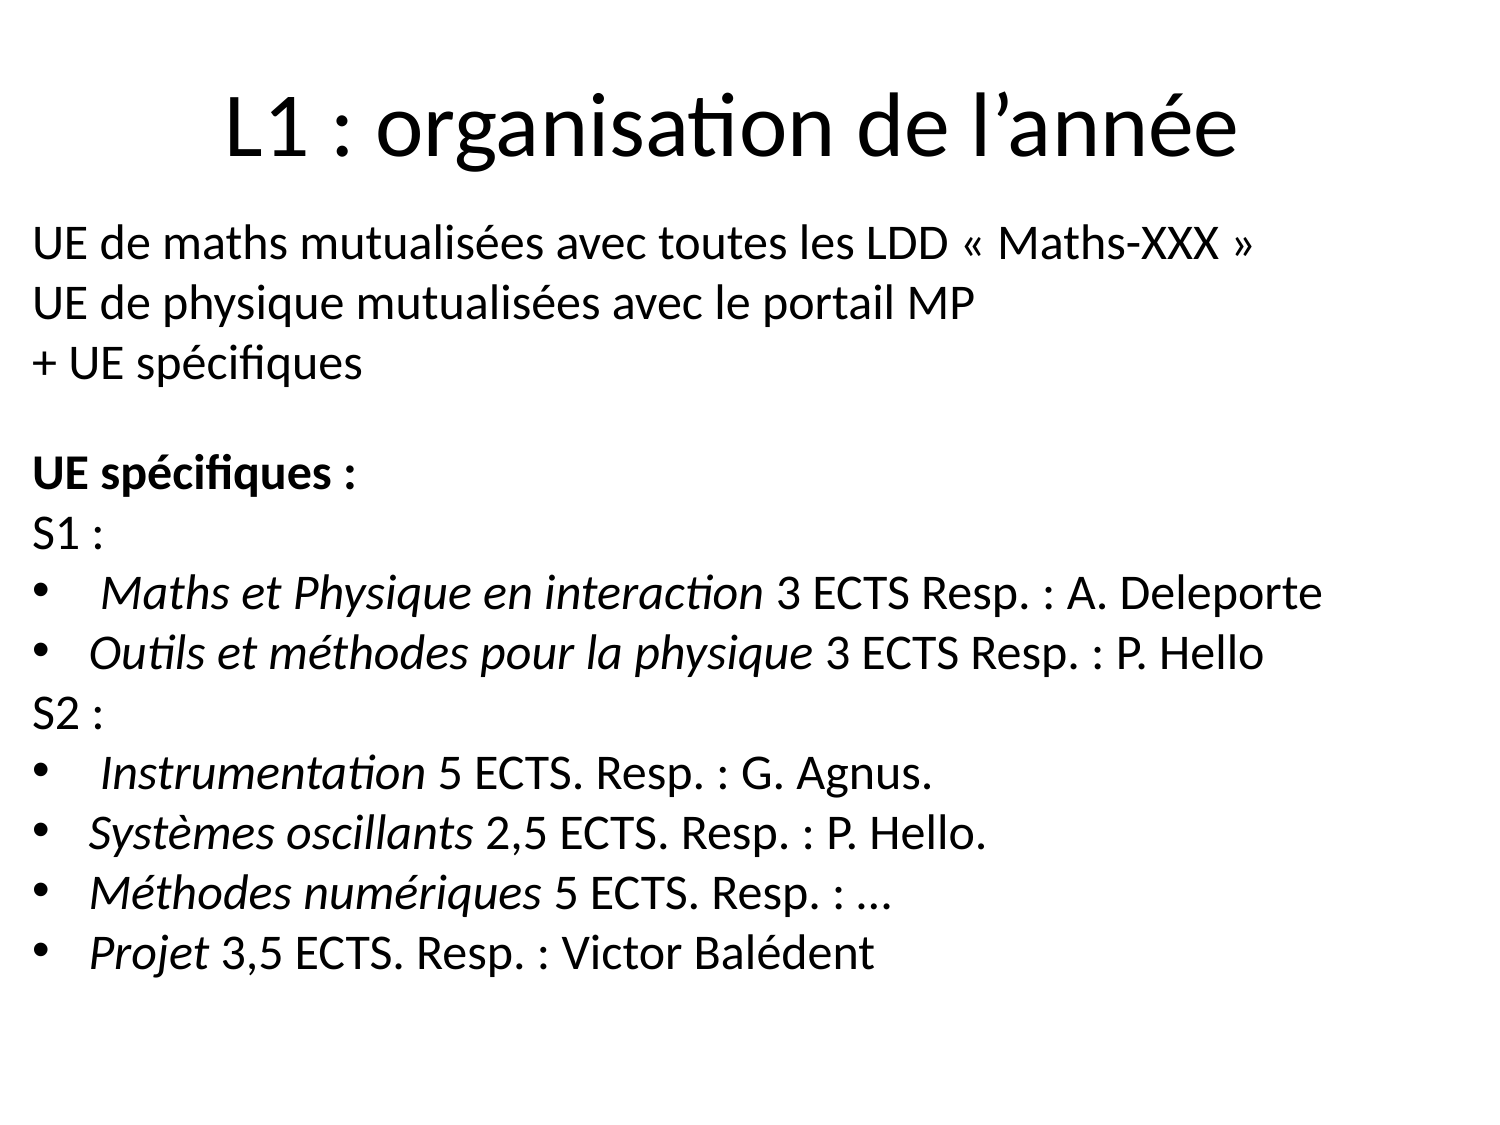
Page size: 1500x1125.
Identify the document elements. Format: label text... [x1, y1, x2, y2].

text_box UE de maths mutualisées avec toutes les LDD « Maths-XXX » UE de physique mutualisées avec le portail MP + UE spécifiques UE spécifiques : S1 : Maths et Physique en interaction 3 ECTS Resp. : A. Deleporte Outils et méthodes pour la physique 3 ECTS Resp. : P. Hello S2 : Instrumentation 5 ECTS. Resp. : G. Agnus. Systèmes oscillants 2,5 ECTS. Resp. : P. Hello. Méthodes numériques 5 ECTS. Resp. : … Projet 3,5 ECTS. Resp. : Victor Balédent [17, 201, 1500, 1047]
text_box L1 : organisation de l’année [209, 57, 1257, 183]
